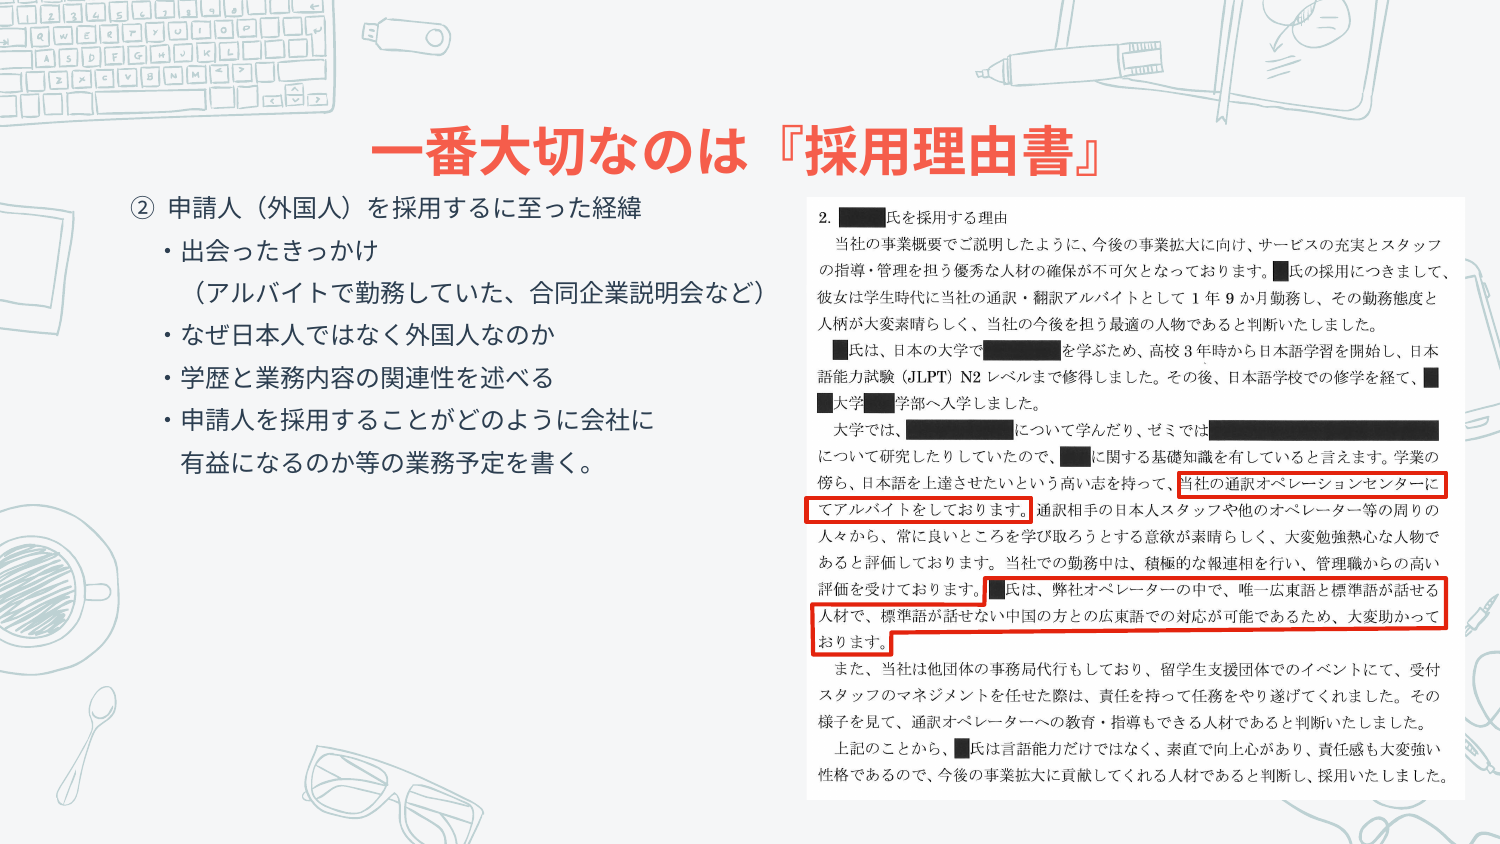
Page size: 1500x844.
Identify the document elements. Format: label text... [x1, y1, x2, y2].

list ② 申請人（外国人）を採用するに至った経緯 ・出会ったきっかけ （アルバイトで勤務していた、合同企業説明会など） ・なぜ日本人ではなく外国人なのか ・学歴と業務内容の関連性を述べる ・申請人を採用することがどのように会社に 有益になるのか等の業務予定を書く。 [103, 177, 1401, 816]
title 一番大切なのは『採用理由書』 [185, 102, 1315, 177]
picture [806, 197, 1466, 800]
